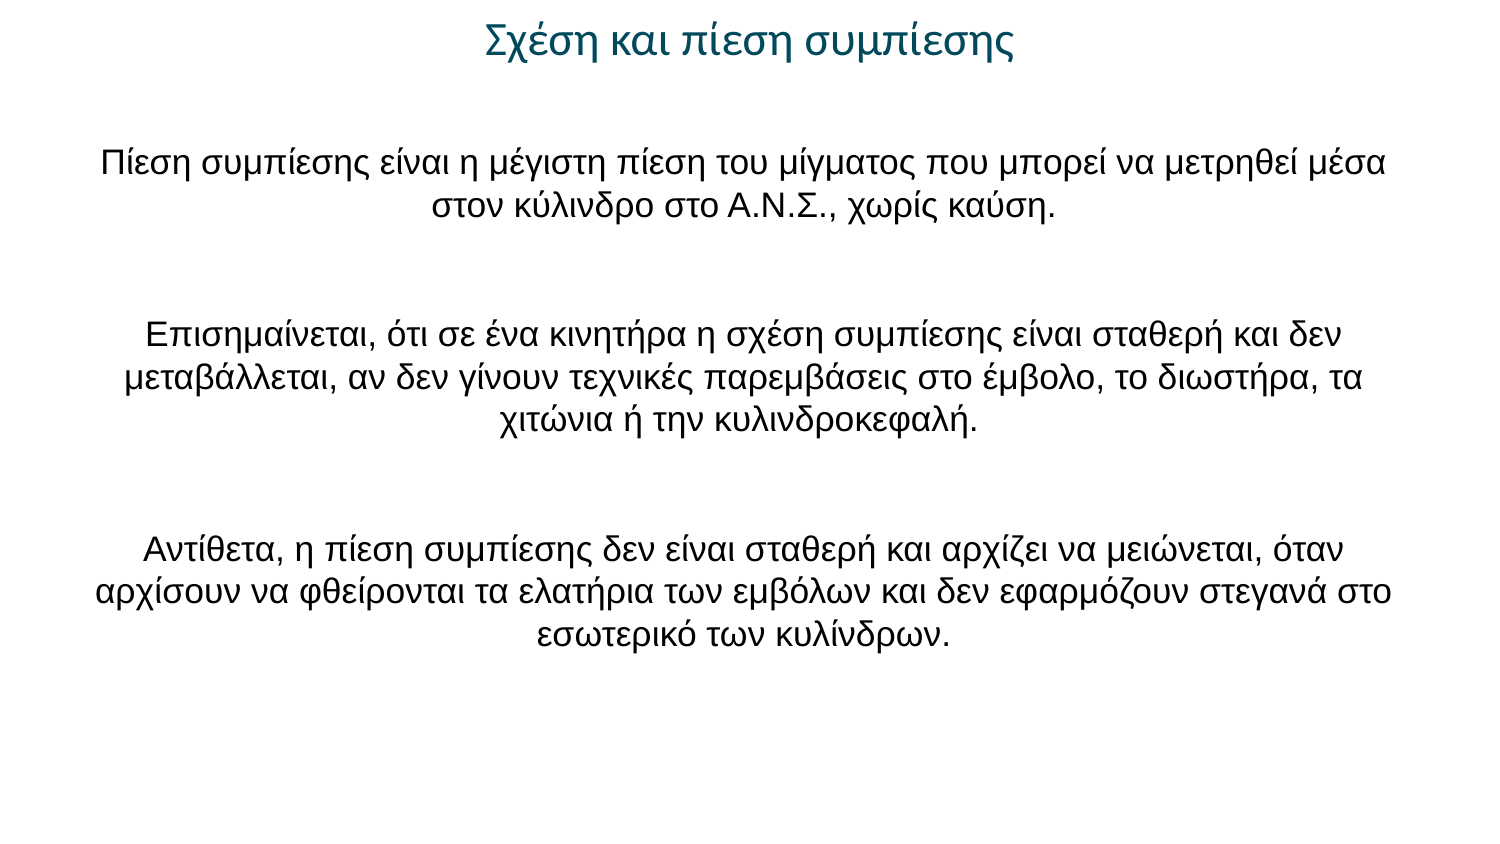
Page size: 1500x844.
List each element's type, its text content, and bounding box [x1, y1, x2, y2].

text_box Σχέση και πίεση συμπίεσης [29, 0, 1471, 73]
text_box Πίεση συμπίεσης είναι η μέγιστη πίεση του μίγματος που μπορεί να μετρηθεί μέσα στον κύλινδρο στο Α.Ν.Σ., χωρίς καύση. Επισημαίνεται, ότι σε ένα κινητήρα η σχέση συμπίεσης είναι σταθερή και δεν μεταβάλλεται, αν δεν γίνουν τεχνικές παρεμβάσεις στο έμβολο, το διωστήρα, τα χιτώνια ή την κυλινδροκεφαλή. Αντίθετα, η πίεση συμπίεσης δεν είναι σταθερή και αρχίζει να μειώνεται, όταν αρχίσουν να φθείρονται τα ελατήρια των εμβόλων και δεν εφαρμόζουν στεγανά στο εσωτερικό των κυλίνδρων. [76, 132, 1412, 661]
